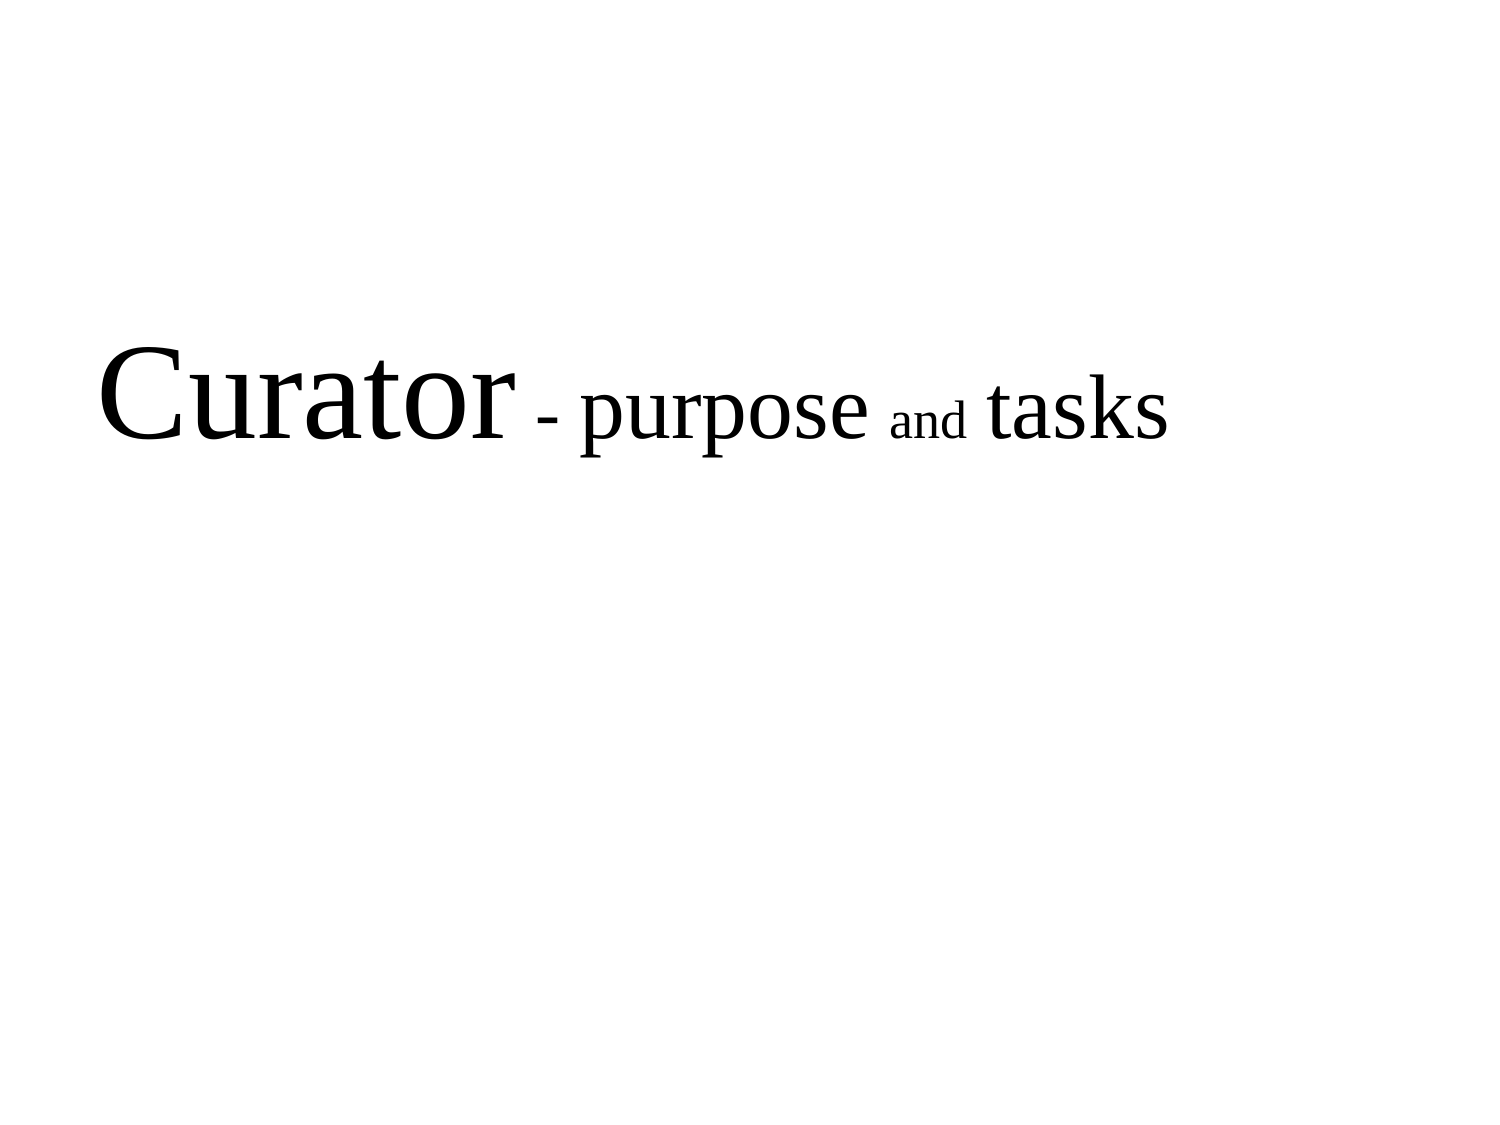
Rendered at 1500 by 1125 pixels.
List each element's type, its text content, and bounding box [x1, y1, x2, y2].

text_box Curator - purpose and tasks [81, 293, 1301, 474]
